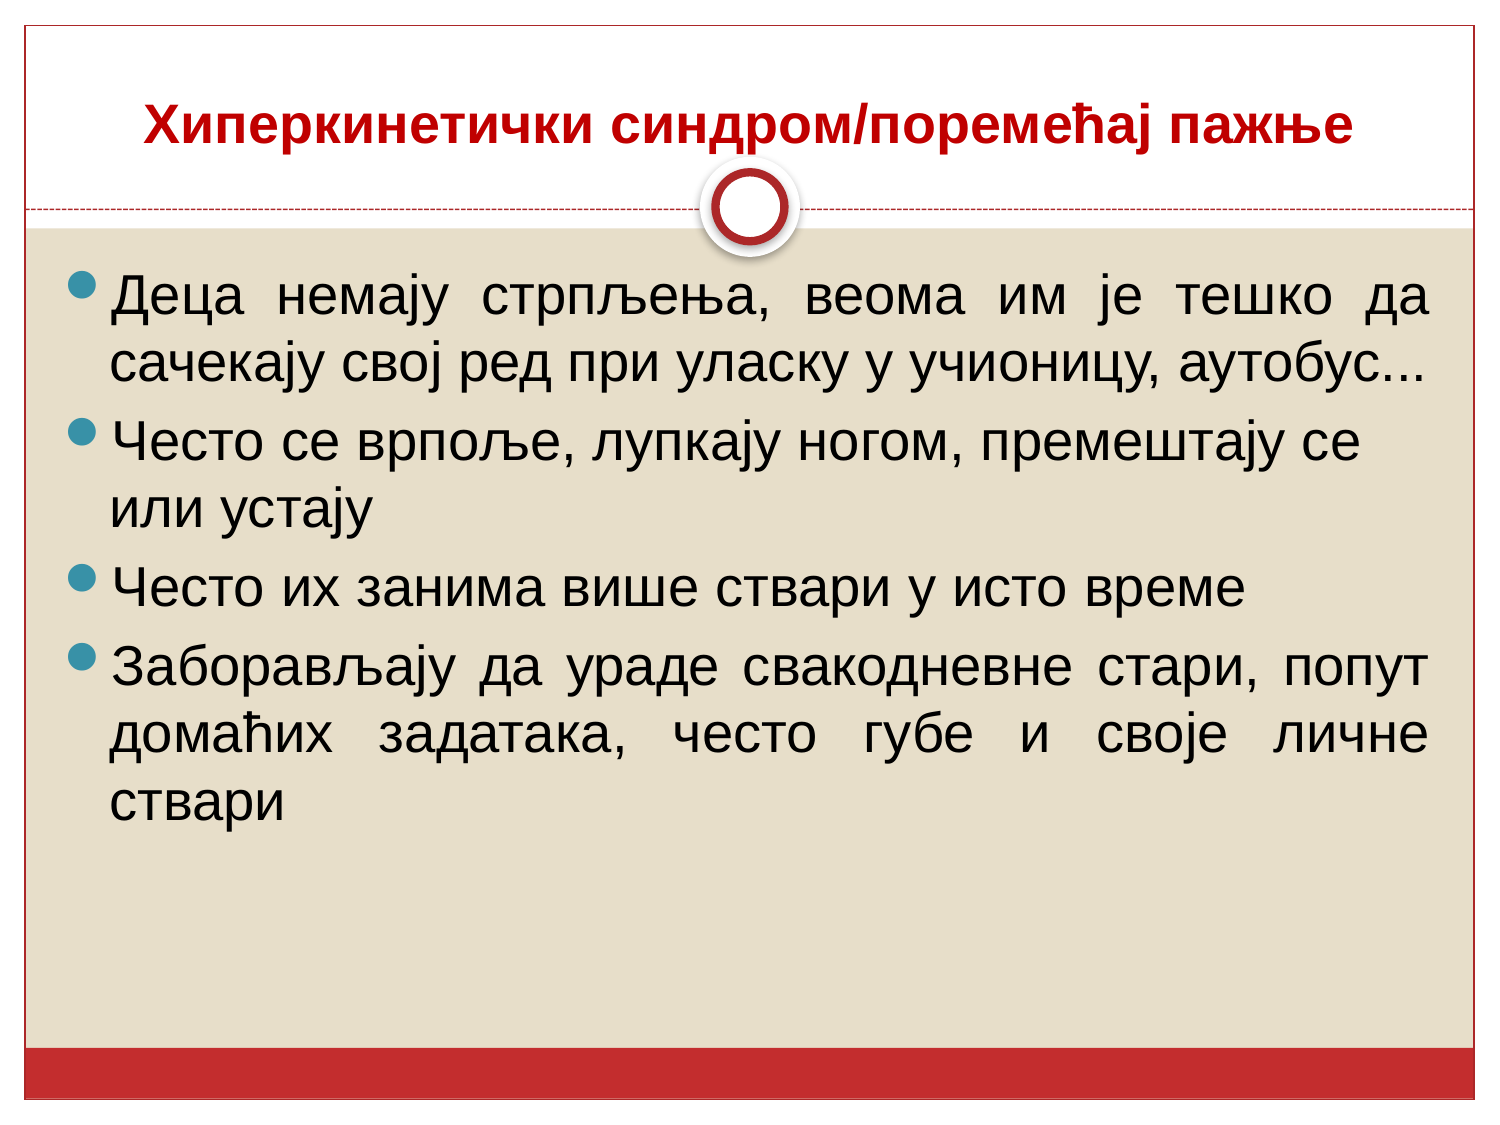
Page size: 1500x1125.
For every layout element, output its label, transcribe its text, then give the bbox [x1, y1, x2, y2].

list Деца немају стрпљења, веома им је тешко да сачекају свој ред при уласку у учионицу, аутобус... Често се врпоље, лупкају ногом, премештају се или устају Често их занима више ствари у исто време Заборављају да ураде свакодневне стари, попут домаћих задатака, често губе и своје личне ствари [49, 250, 1445, 1001]
title Хиперкинетички синдром/поремећај пажње [49, 37, 1450, 162]
